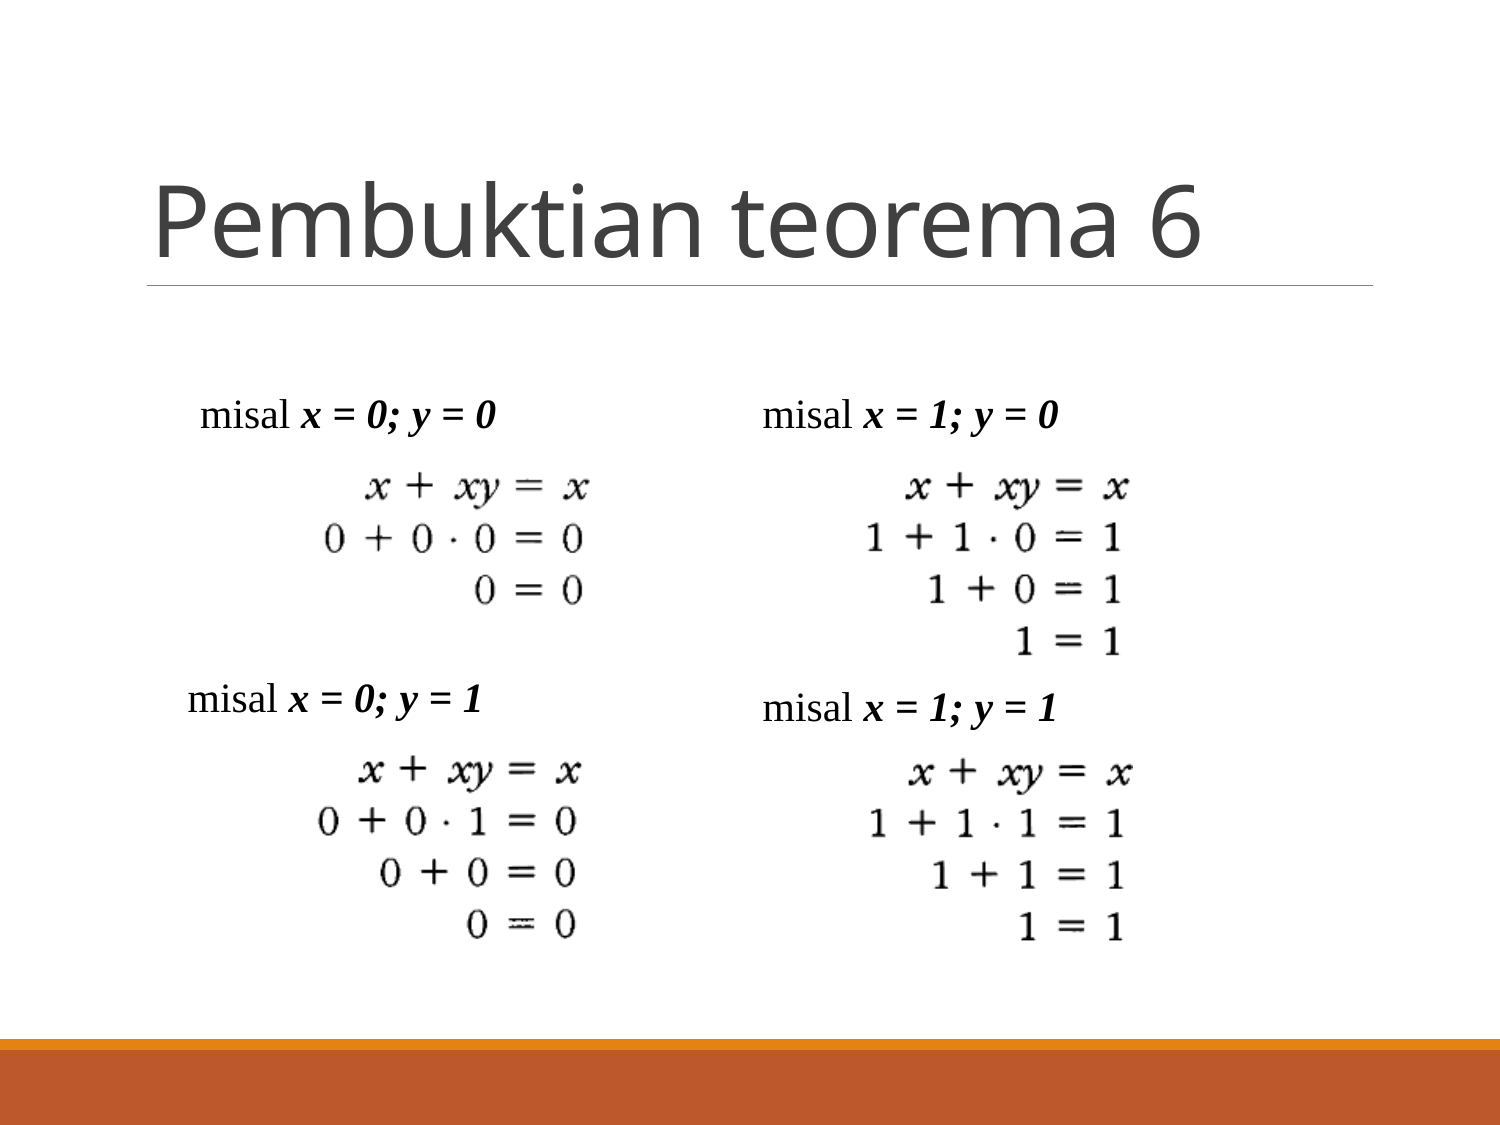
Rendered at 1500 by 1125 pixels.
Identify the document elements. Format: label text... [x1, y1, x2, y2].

text_box misal x = 0; y = 1 [162, 663, 550, 729]
picture [861, 463, 1134, 671]
picture [861, 755, 1134, 951]
text_box misal x = 0; y = 0 [174, 379, 563, 444]
text_box misal x = 1; y = 0 [737, 379, 1125, 444]
picture [311, 747, 587, 951]
text_box misal x = 1; y = 1 [737, 671, 1125, 737]
title Pembuktian teorema 6 [135, 47, 1373, 285]
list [311, 463, 601, 621]
